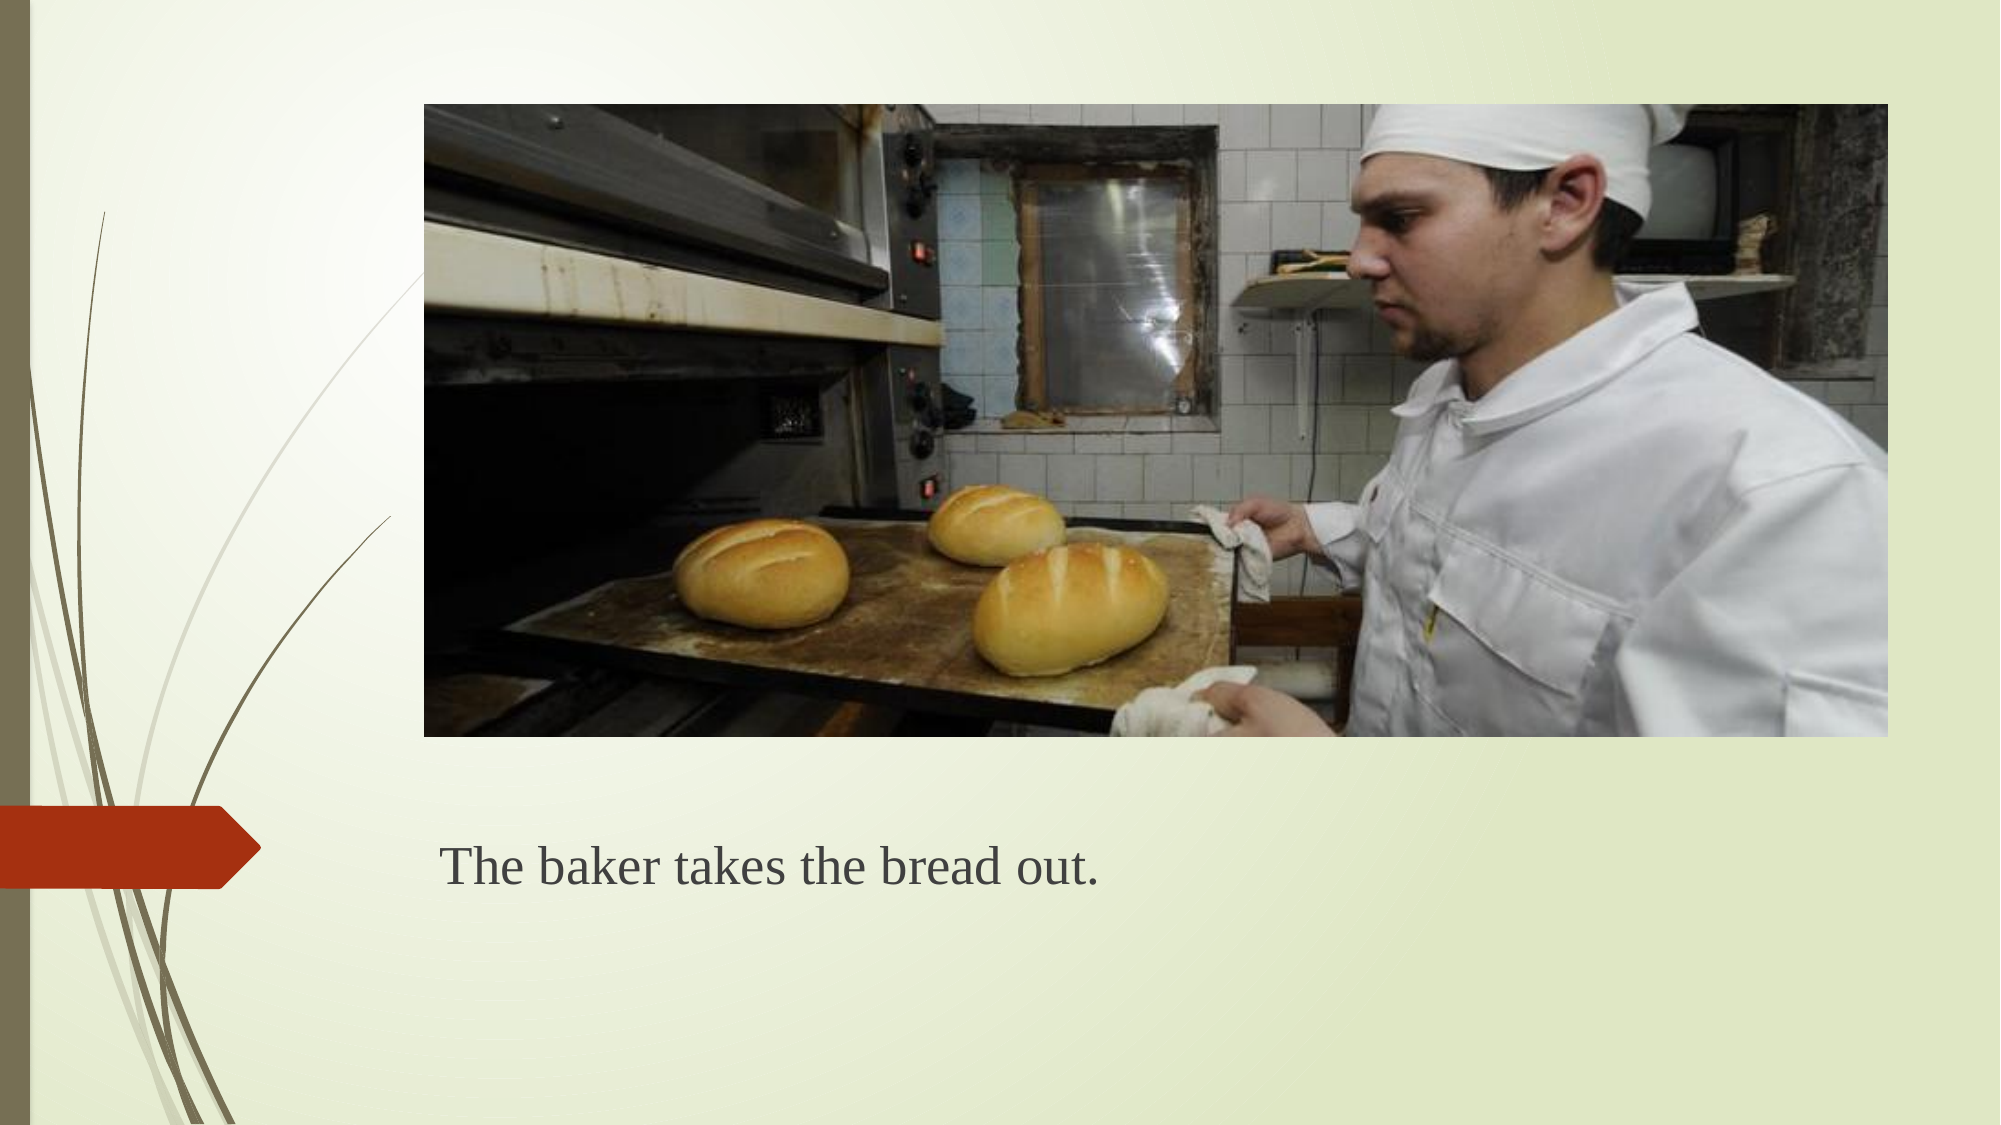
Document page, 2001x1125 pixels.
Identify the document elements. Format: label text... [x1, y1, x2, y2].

list The baker takes the bread out. [424, 821, 1888, 904]
picture [424, 103, 1888, 737]
